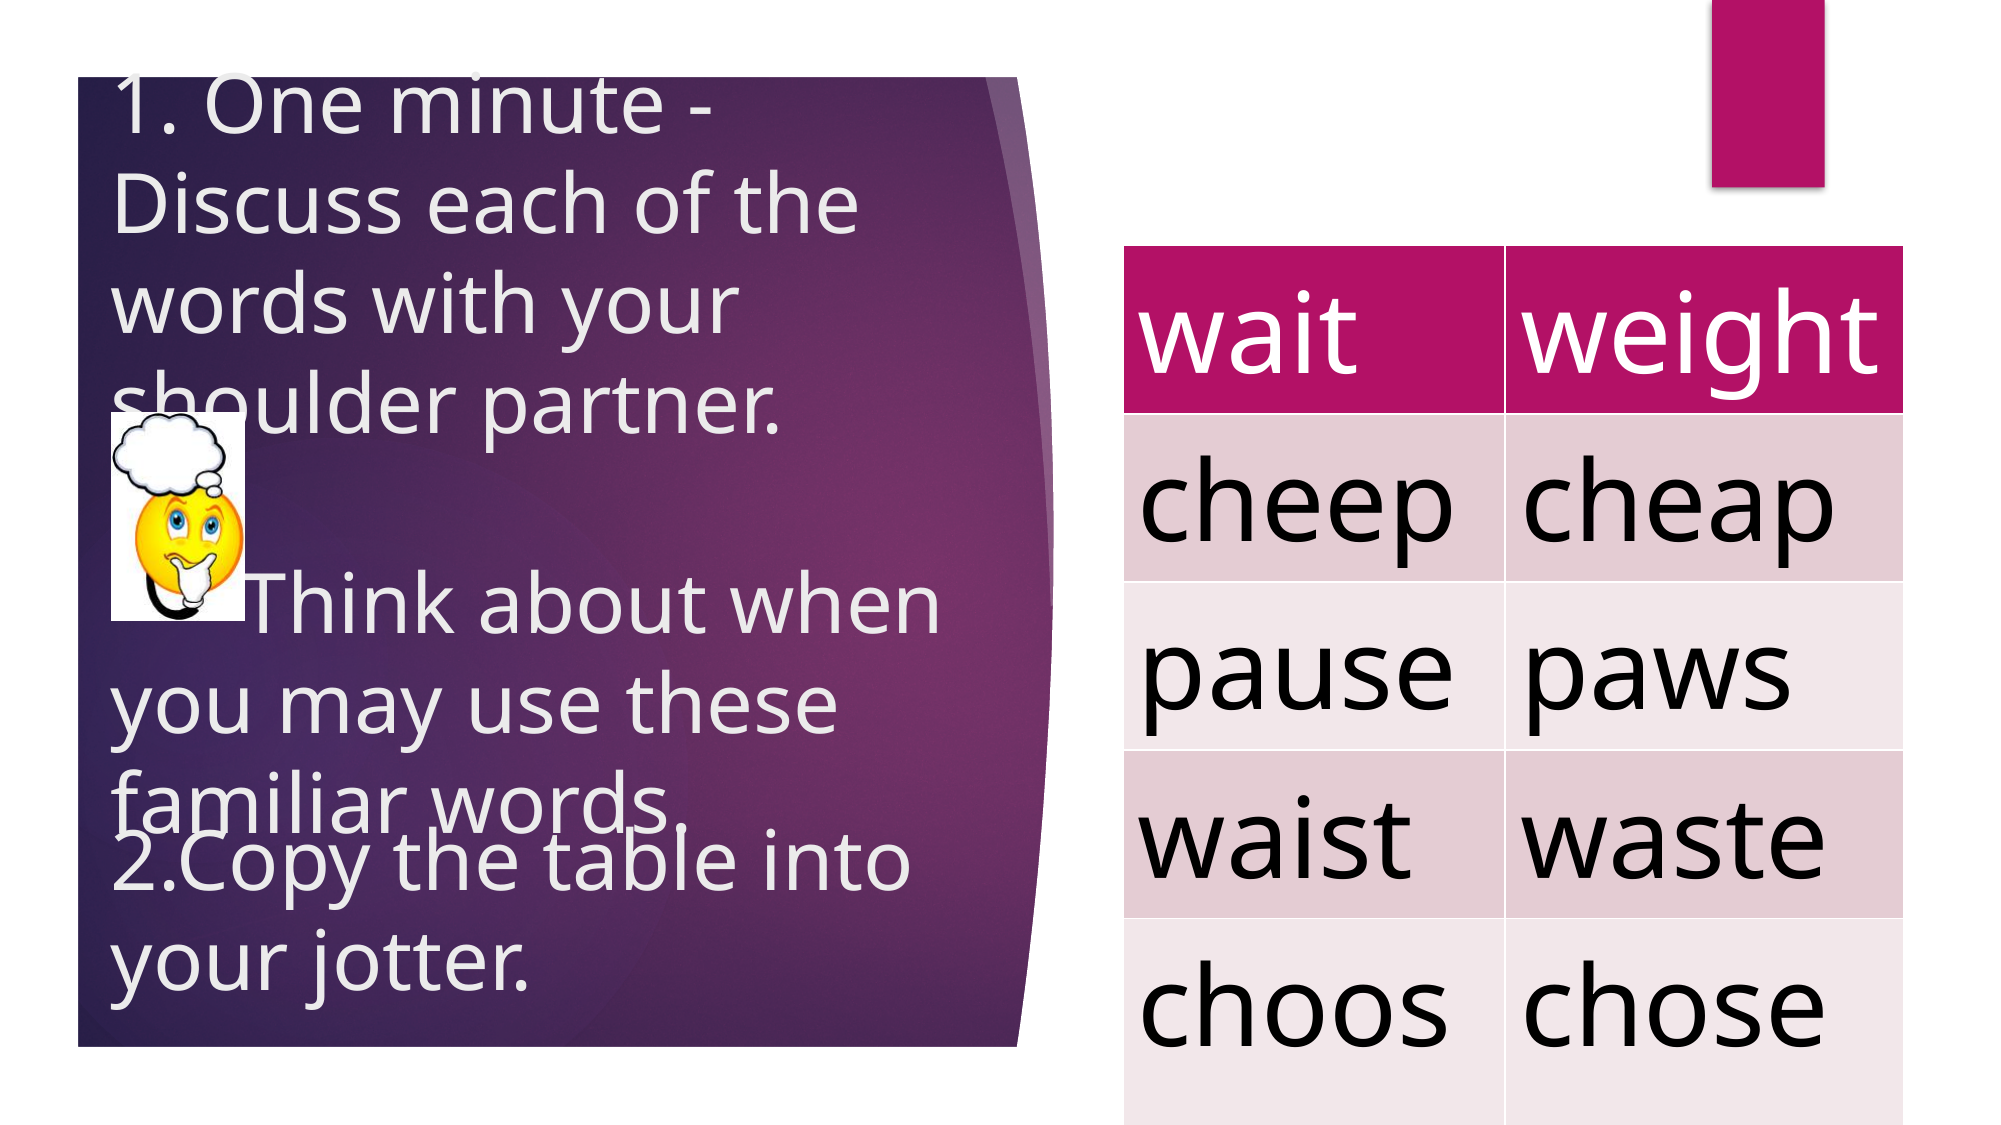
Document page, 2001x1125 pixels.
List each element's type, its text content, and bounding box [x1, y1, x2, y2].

table_cell chose [1506, 919, 1903, 1125]
text_box 2.Copy the table into your jotter. [95, 800, 1031, 1014]
table_cell waist [1124, 751, 1504, 918]
table_header weight [1506, 246, 1903, 413]
table_cell cheep [1124, 415, 1504, 581]
picture [111, 411, 245, 621]
title 1. One minute - Discuss each of the words with your shoulder partner. Think about when you may use these familiar words. [95, 314, 1031, 586]
table_cell waste [1506, 751, 1903, 918]
table_cell pause [1124, 583, 1504, 749]
table_cell cheap [1506, 415, 1903, 581]
table_header wait [1124, 246, 1504, 413]
table_cell choose [1124, 919, 1504, 1125]
table_cell paws [1506, 583, 1903, 749]
